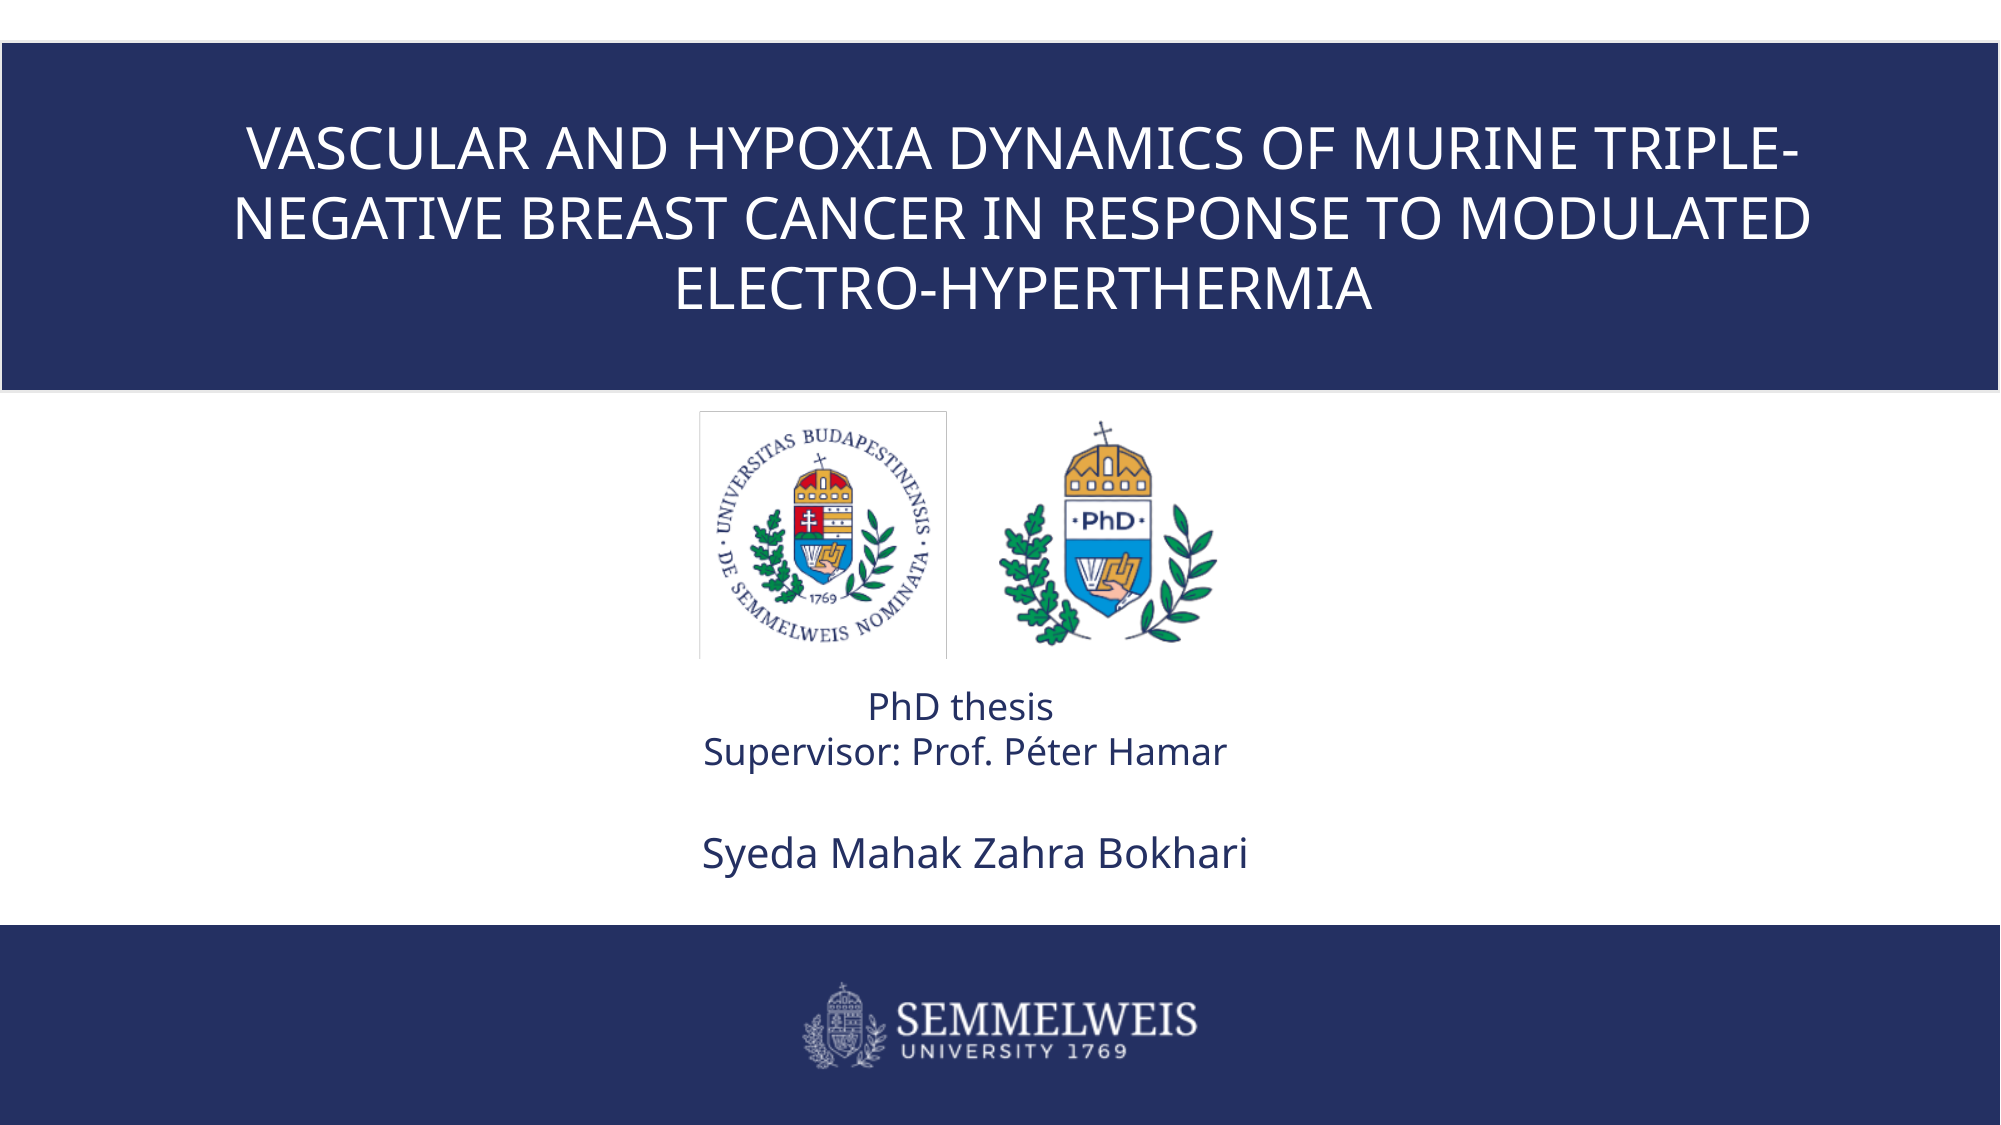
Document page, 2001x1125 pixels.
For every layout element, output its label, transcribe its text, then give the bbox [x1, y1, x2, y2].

text_box VASCULAR AND HYPOXIA DYNAMICS OF MURINE TRIPLE-NEGATIVE BREAST CANCER IN RESPONSE TO MODULATED ELECTRO-HYPERTHERMIA [188, 127, 1858, 306]
text_box [0, 40, 2000, 393]
text_box Syeda Mahak Zahra Bokhari [230, 813, 1731, 866]
picture [0, 924, 2000, 1125]
text_box PhD thesis Supervisor: Prof. Péter Hamar [464, 675, 1467, 780]
picture [665, 407, 1267, 659]
